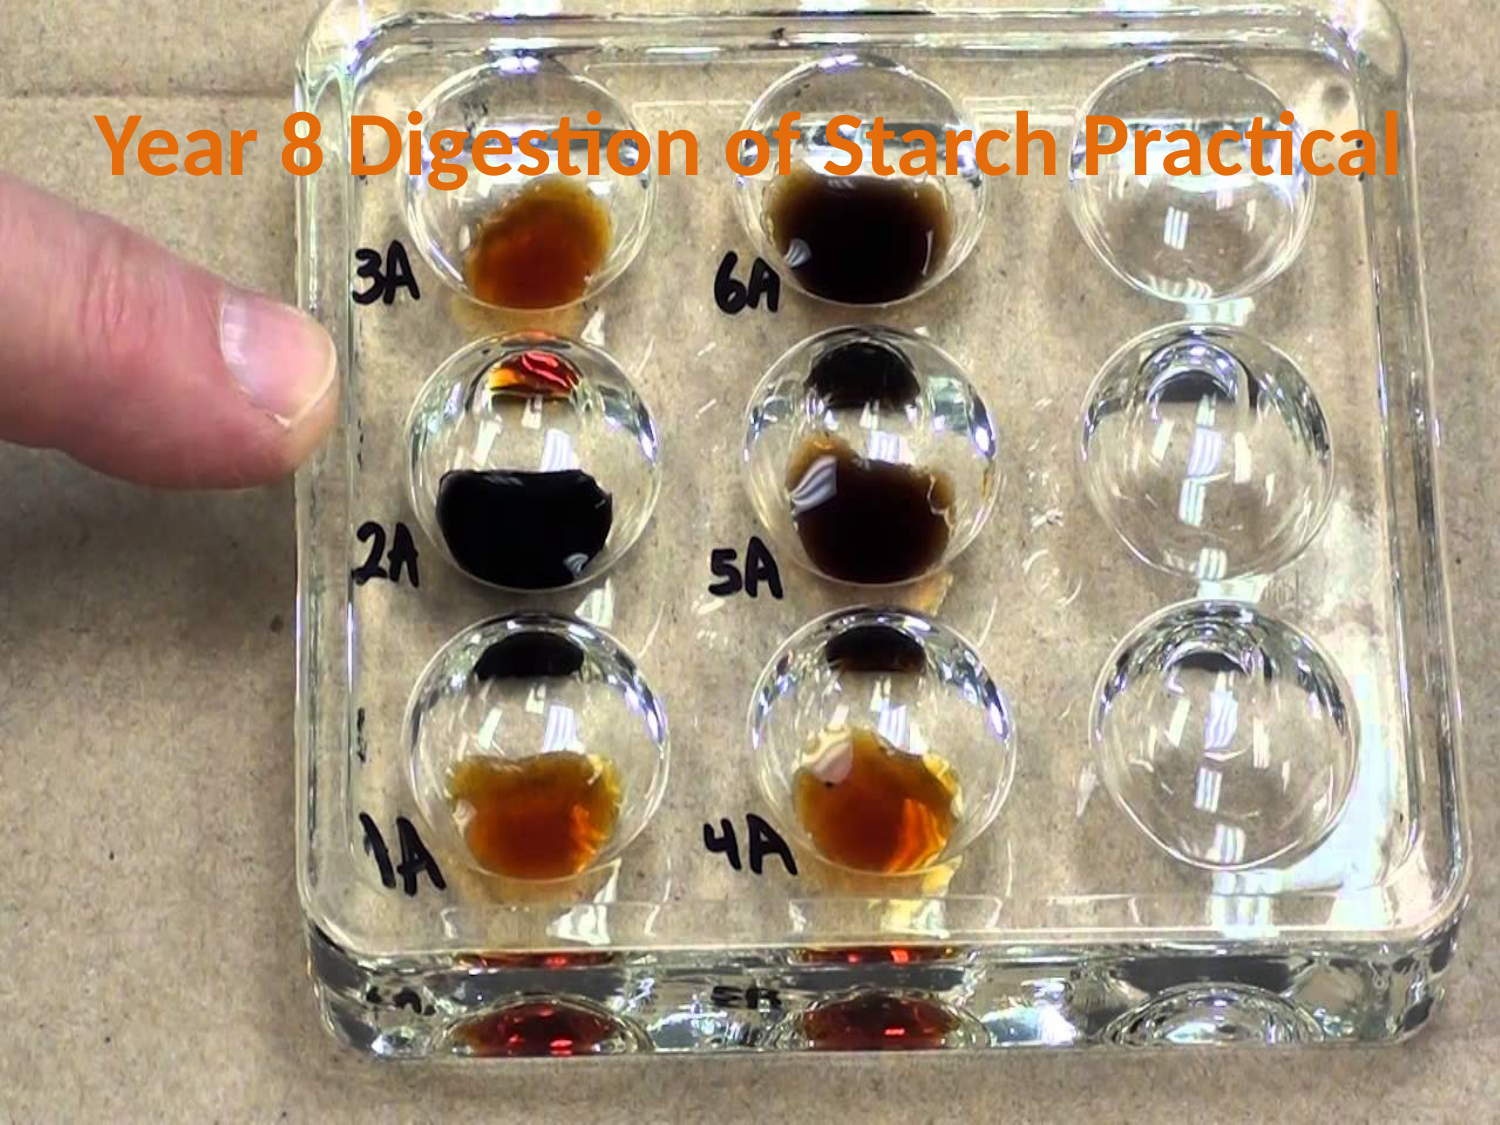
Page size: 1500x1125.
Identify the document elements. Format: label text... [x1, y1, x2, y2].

title Year 8 Digestion of Starch Practical [75, 45, 1425, 233]
picture [0, 0, 1500, 1125]
